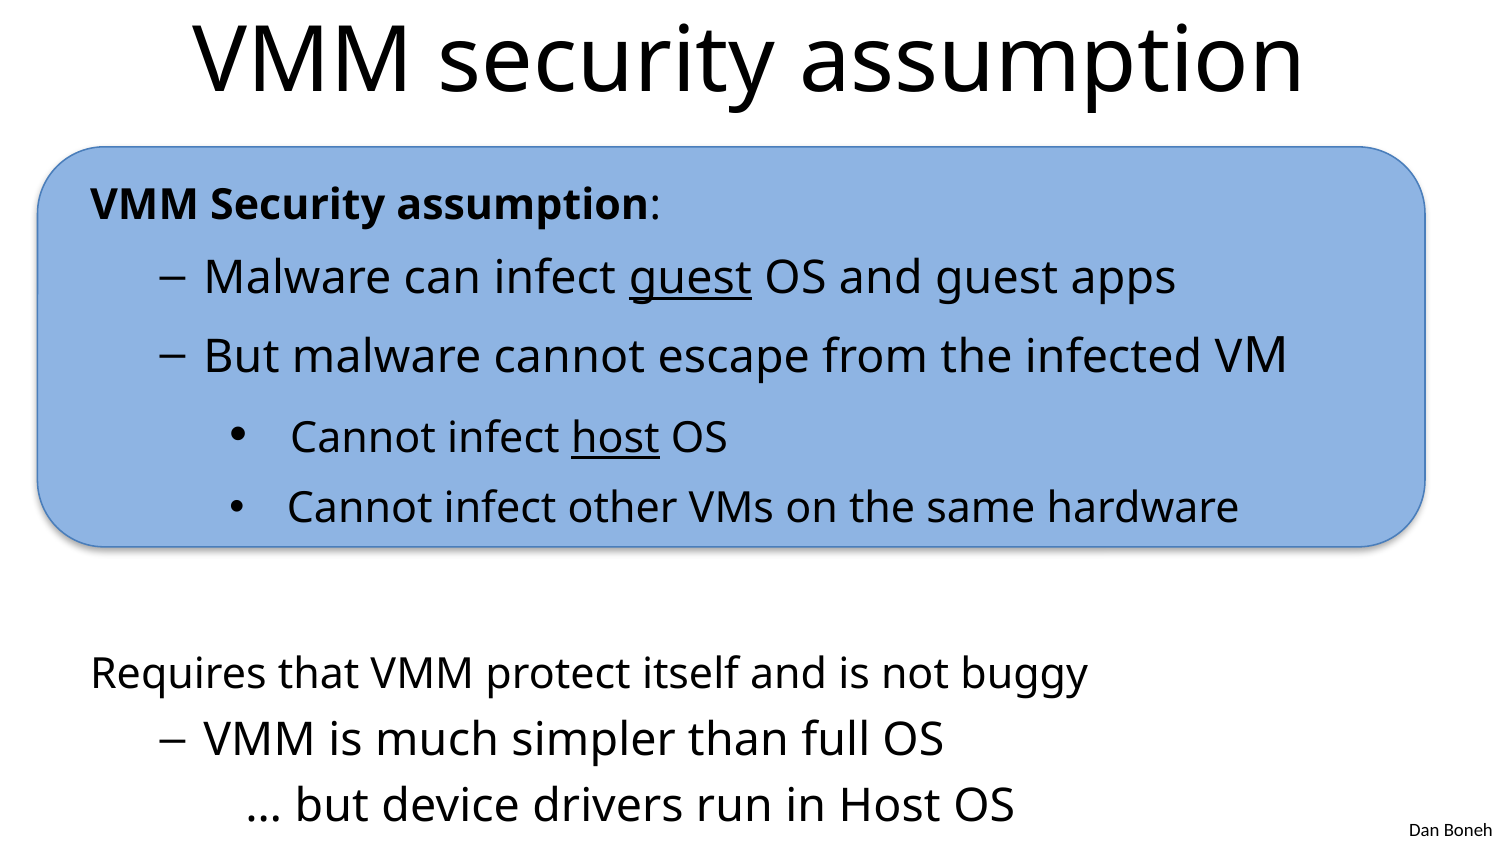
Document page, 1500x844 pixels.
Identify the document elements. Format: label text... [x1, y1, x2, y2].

list VMM Security assumption: Malware can infect guest OS and guest apps But malware cannot escape from the infected VM Cannot infect host OS Cannot infect other VMs on the same hardware Requires that VMM protect itself and is not buggy VMM is much simpler than full OS … but device drivers run in Host OS [75, 168, 1450, 844]
title VMM security assumption [75, 0, 1425, 125]
text_box [36, 146, 1409, 541]
